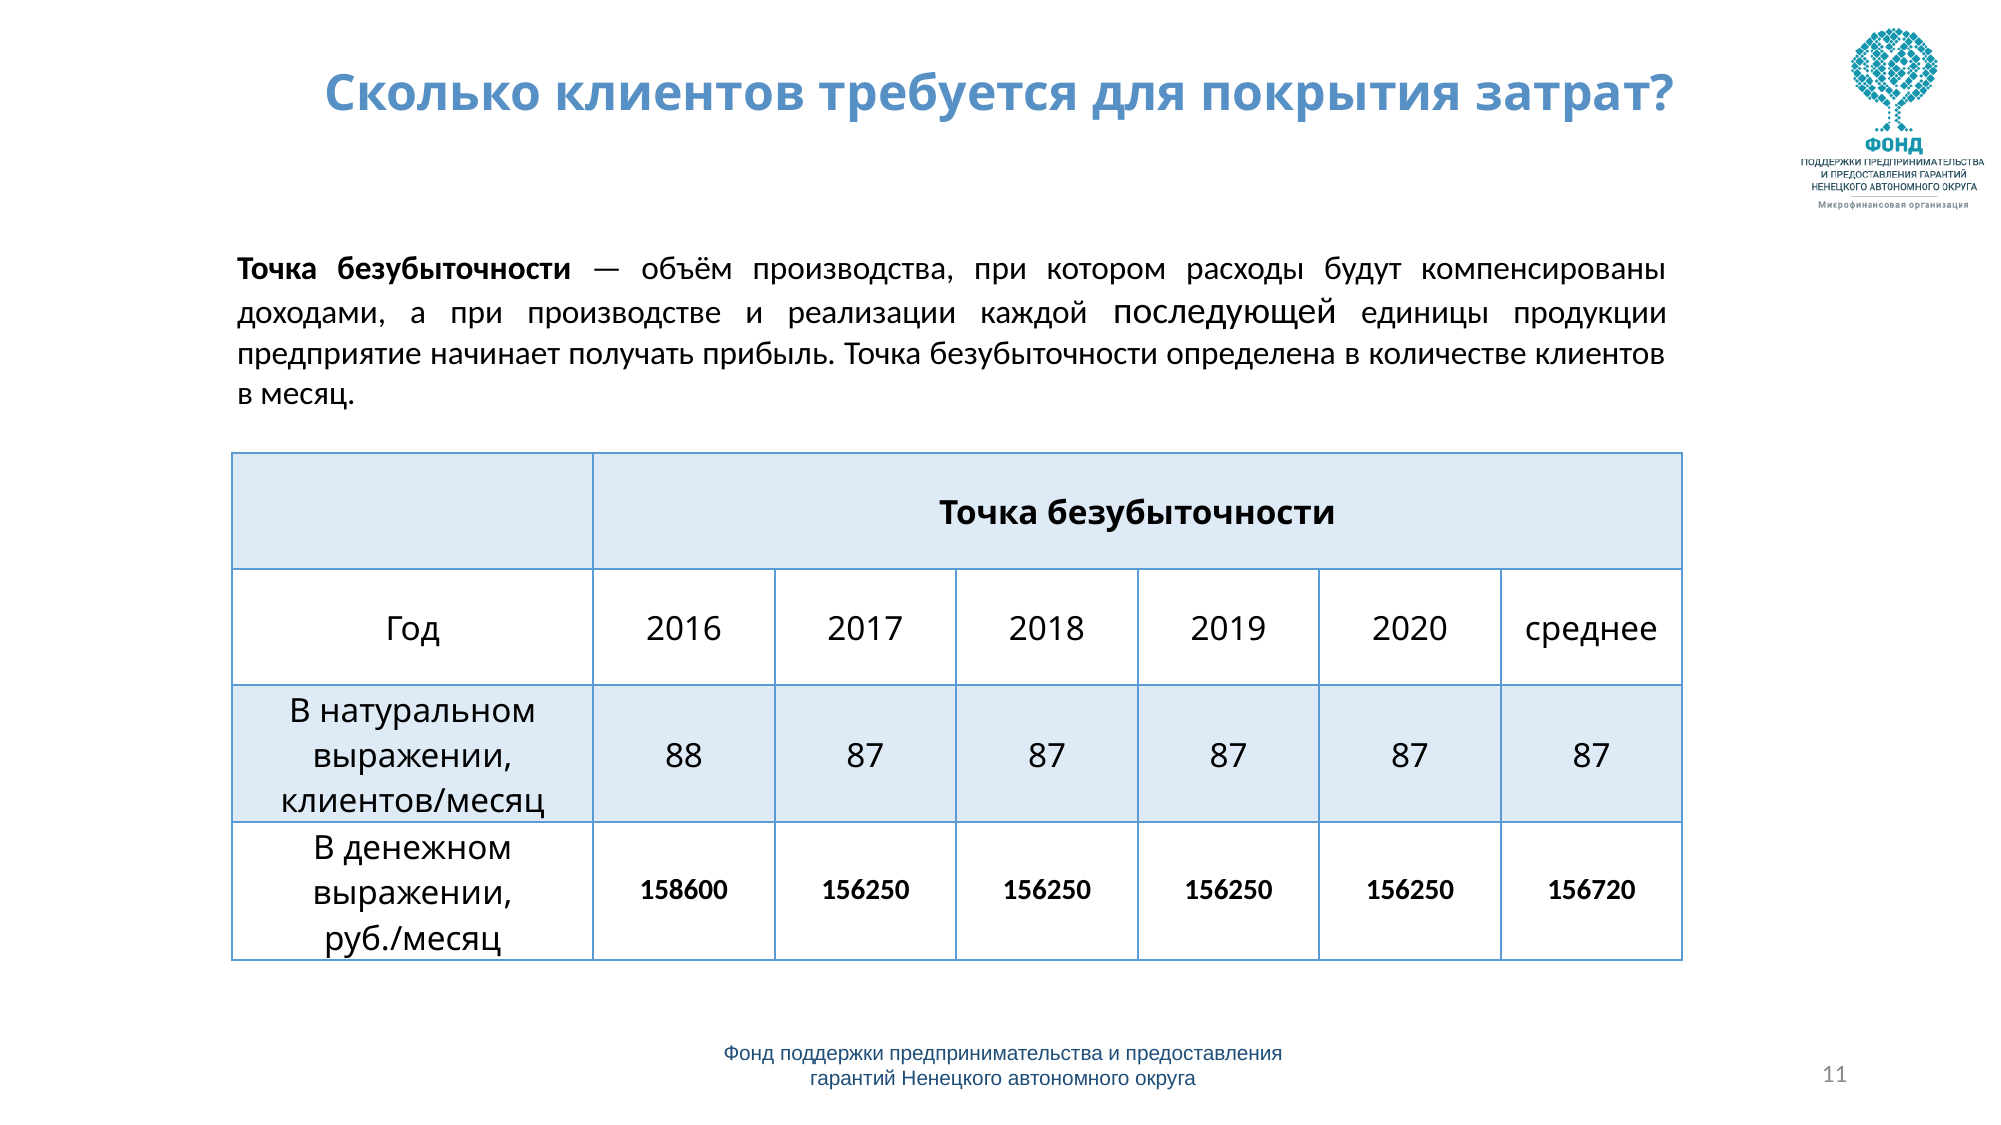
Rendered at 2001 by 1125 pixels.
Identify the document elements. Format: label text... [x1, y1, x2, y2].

table_cell 156250 [1320, 823, 1500, 959]
table_cell 87 [957, 686, 1137, 821]
table_cell 87 [776, 686, 955, 821]
table_cell 156250 [776, 823, 955, 959]
table_cell В натуральном выражении, клиентов/месяц [233, 686, 592, 821]
table_cell 2018 [957, 570, 1137, 684]
table_cell 2017 [776, 570, 955, 684]
text_box Фонд поддержки предпринимательства и предоставления гарантий Ненецкого автономного округа [665, 1026, 1341, 1103]
slide_number 11 [1412, 1042, 1863, 1103]
table_cell В денежном выражении, руб./месяц [233, 823, 592, 959]
table_cell 88 [594, 686, 774, 821]
table_cell 2019 [1139, 570, 1318, 684]
text_box Точка безубыточности — объём производства, при котором расходы будут компенсированы доходами, а при производстве и реализации каждой последующей единицы продукции предприятие начинает получать прибыль. Точка безубыточности определена в количестве клиентов в месяц. [147, 238, 1683, 419]
table_cell 87 [1139, 686, 1318, 821]
table_cell среднее [1502, 570, 1681, 684]
table_header Точка безубыточности [594, 454, 1681, 568]
table_cell 2016 [594, 570, 774, 684]
table_cell 2020 [1320, 570, 1500, 684]
table_cell 87 [1320, 686, 1500, 821]
table_cell 158600 [594, 823, 774, 959]
table_cell 156250 [1139, 823, 1318, 959]
picture [1709, 0, 2000, 232]
table_cell 87 [1502, 686, 1681, 821]
table_cell Год [233, 570, 592, 684]
table_cell 156250 [957, 823, 1137, 959]
text_box Сколько клиентов требуется для покрытия затрат? [301, 53, 1699, 128]
table_cell 156720 [1502, 823, 1681, 959]
table_header [233, 454, 592, 568]
